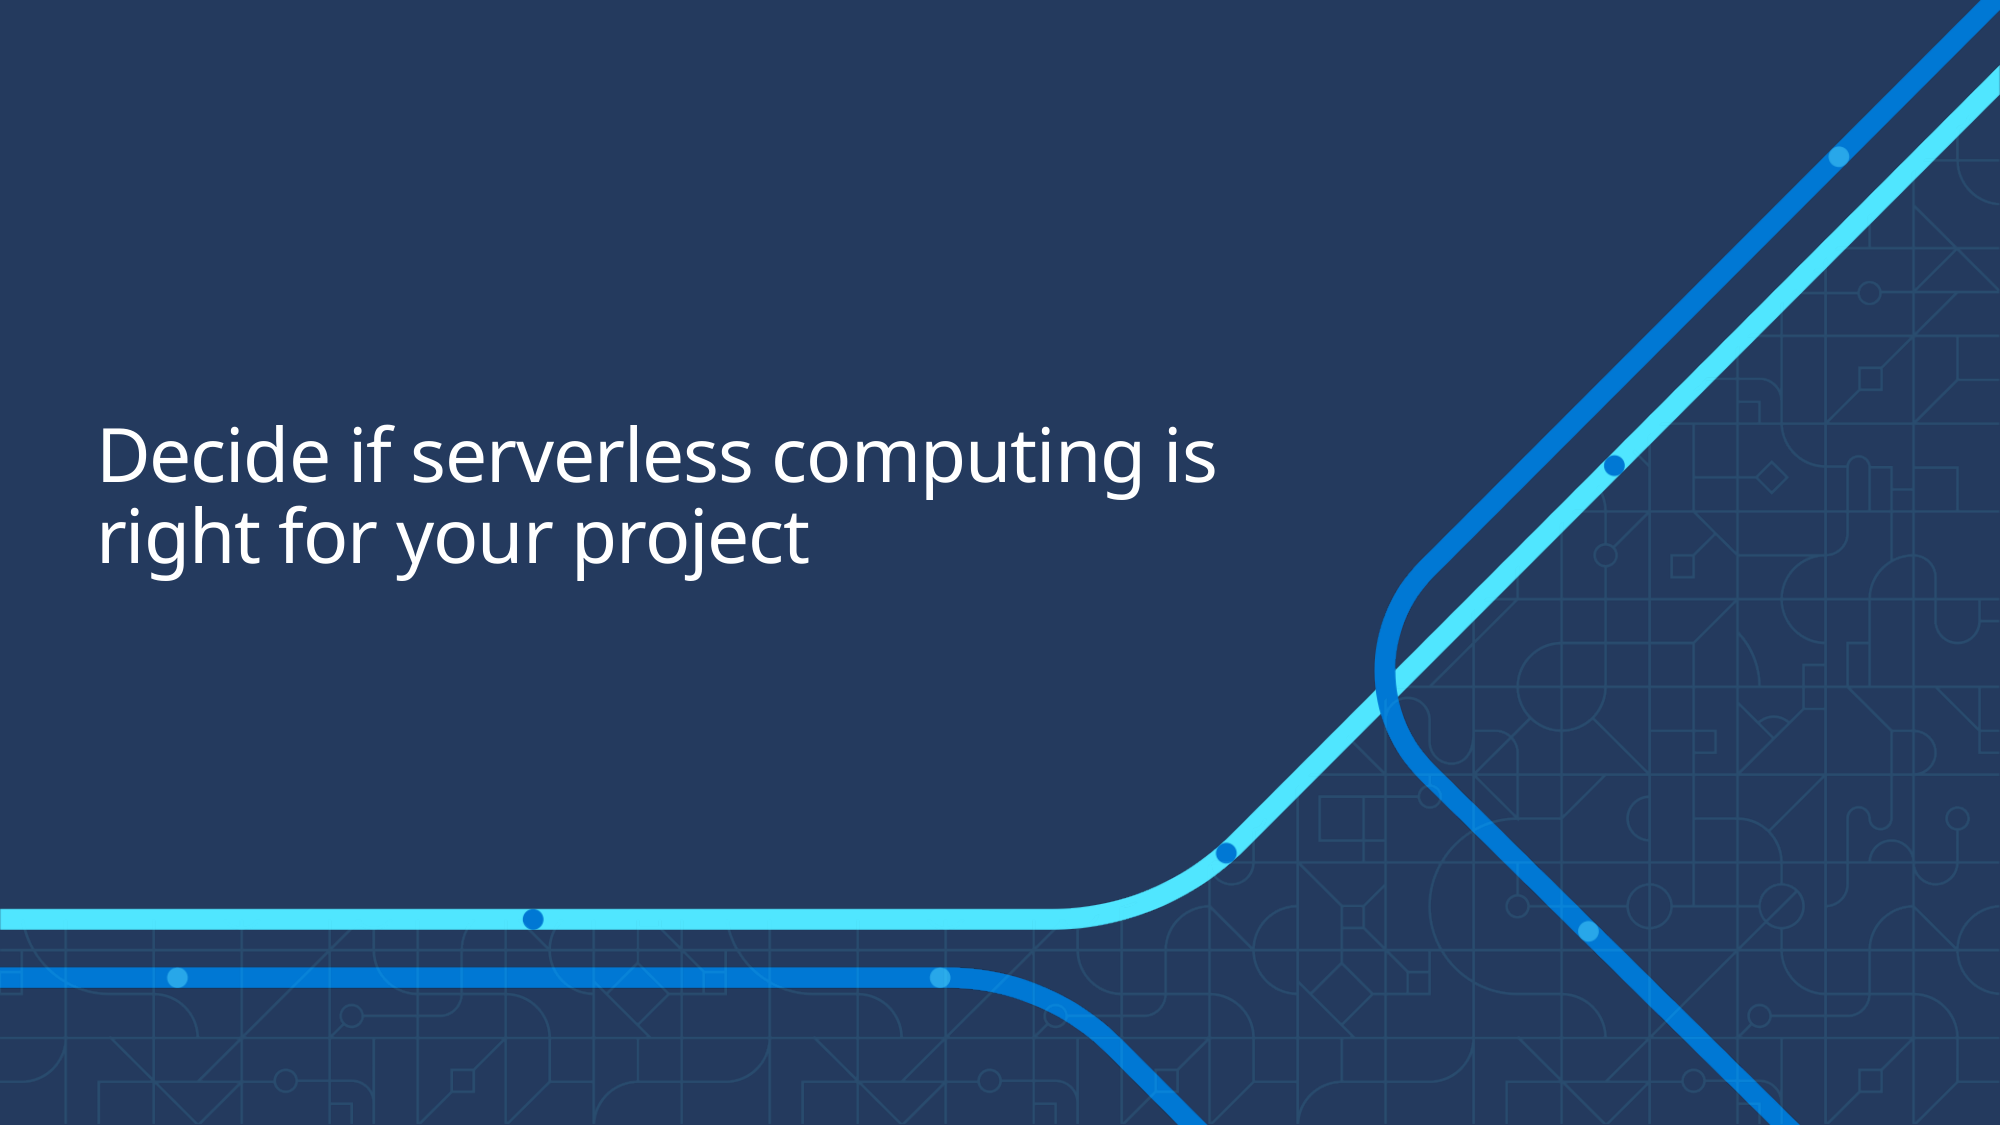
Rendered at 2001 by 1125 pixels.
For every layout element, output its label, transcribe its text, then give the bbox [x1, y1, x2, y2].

picture [0, 0, 2000, 1125]
title Decide if serverless computing is right for your project [96, 391, 1225, 580]
